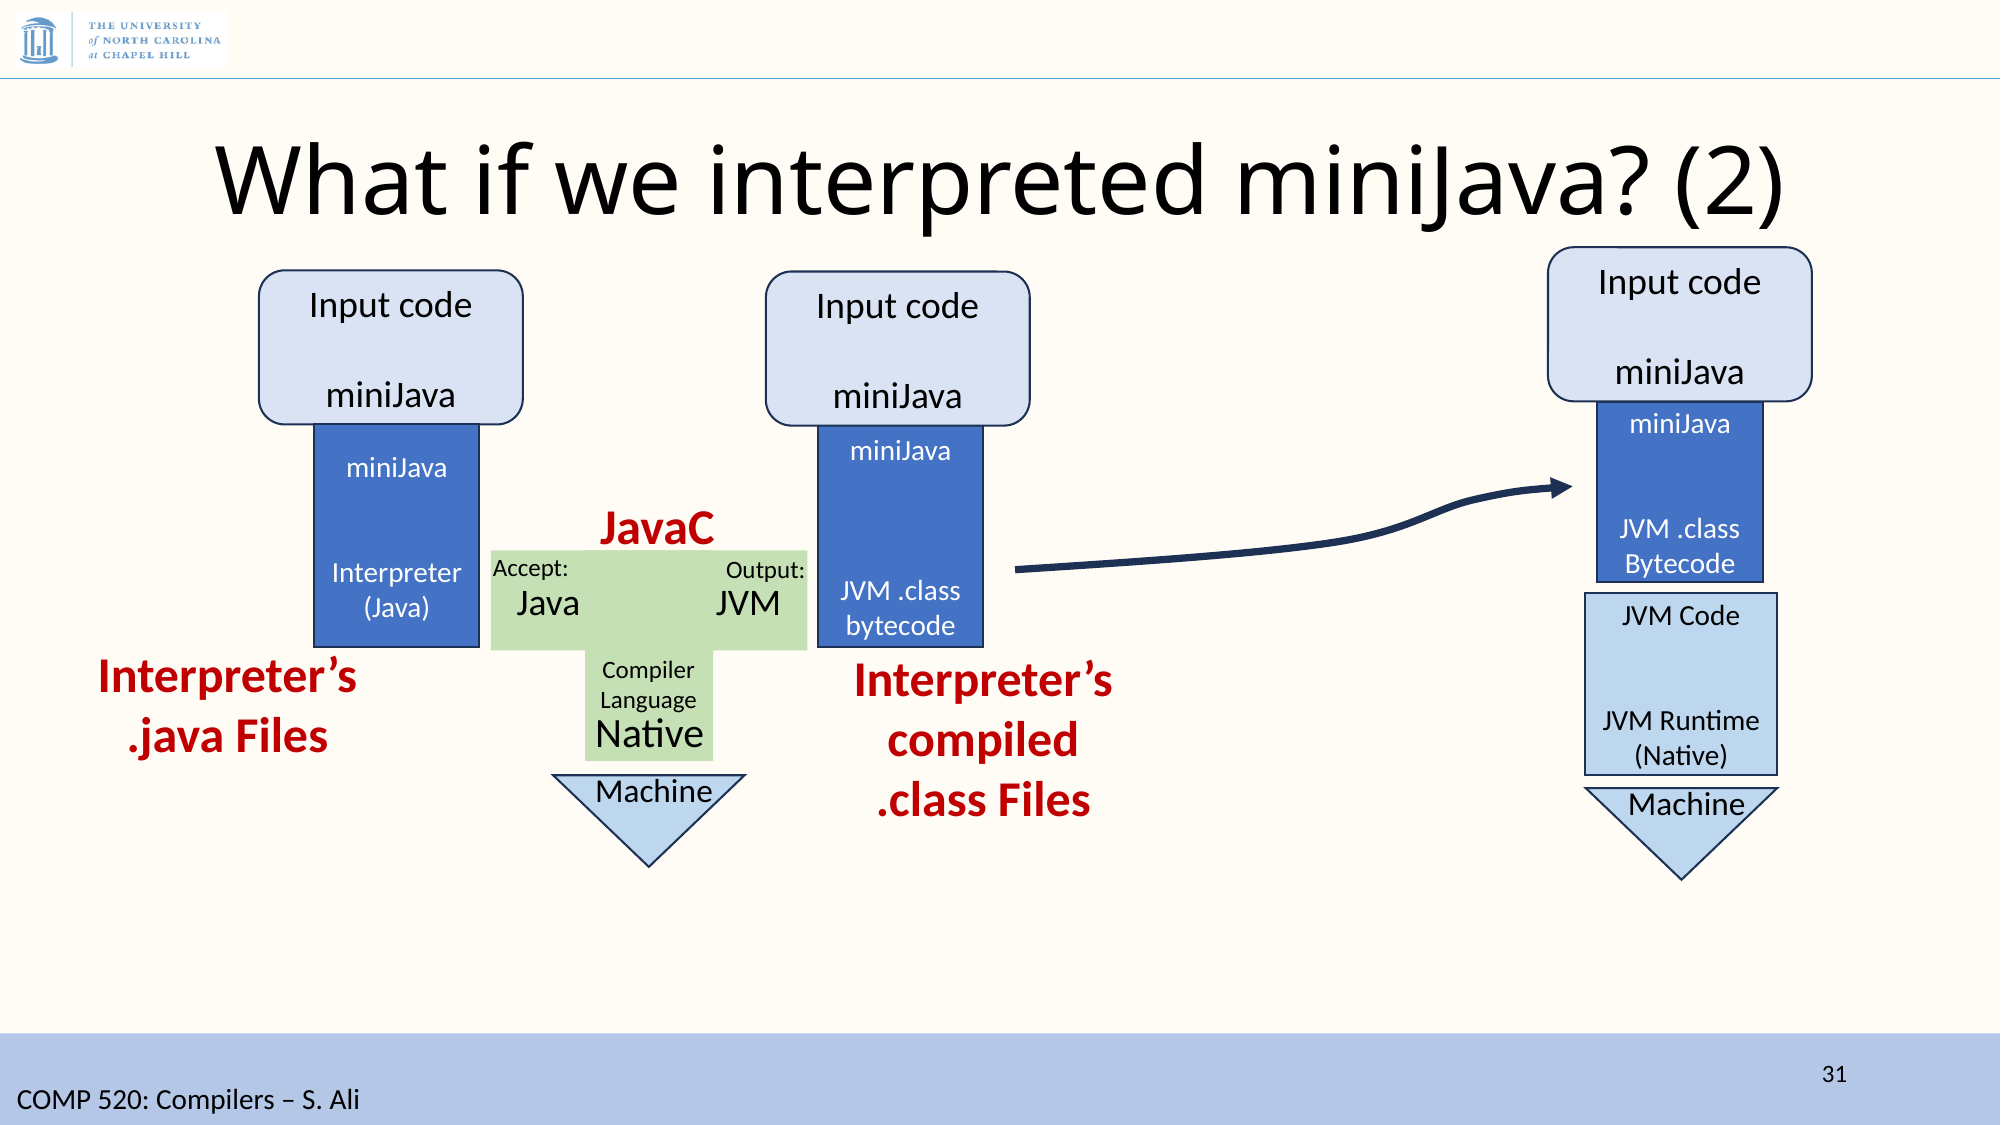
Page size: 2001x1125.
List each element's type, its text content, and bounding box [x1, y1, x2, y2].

text_box miniJava JVM .class Bytecode [1596, 403, 1764, 583]
text_box miniJava JVM .class bytecode [817, 427, 984, 648]
text_box Machine [1612, 775, 1761, 870]
text_box Interpreter’s compiled .class Files [838, 638, 1128, 834]
text_box [1583, 787, 1612, 815]
text_box [1015, 481, 1573, 571]
text_box [1669, 870, 1694, 882]
text_box Accept: [478, 544, 584, 589]
text_box miniJava Interpreter (Java) [313, 423, 480, 648]
text_box Input code miniJava [764, 270, 1031, 427]
text_box Input code miniJava [1546, 246, 1813, 403]
text_box Input code miniJava [257, 278, 524, 426]
picture [16, 12, 228, 67]
text_box JavaC [585, 486, 730, 550]
text_box [0, 1032, 2000, 1125]
slide_number 31 [1412, 1042, 1863, 1103]
text_box [550, 774, 580, 803]
text_box JVM Code JVM Runtime (Native) [1584, 592, 1778, 776]
text_box COMP 520: Compilers – S. Ali [2, 1072, 376, 1123]
text_box [637, 857, 661, 869]
text_box Output: [730, 545, 817, 591]
text_box [728, 774, 748, 793]
text_box Machine [580, 762, 728, 857]
text_box [1761, 787, 1780, 806]
title What if we interpreted miniJava? (2) [137, 89, 1863, 278]
text_box Interpreter’s .java Files [82, 635, 373, 771]
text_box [490, 550, 808, 761]
